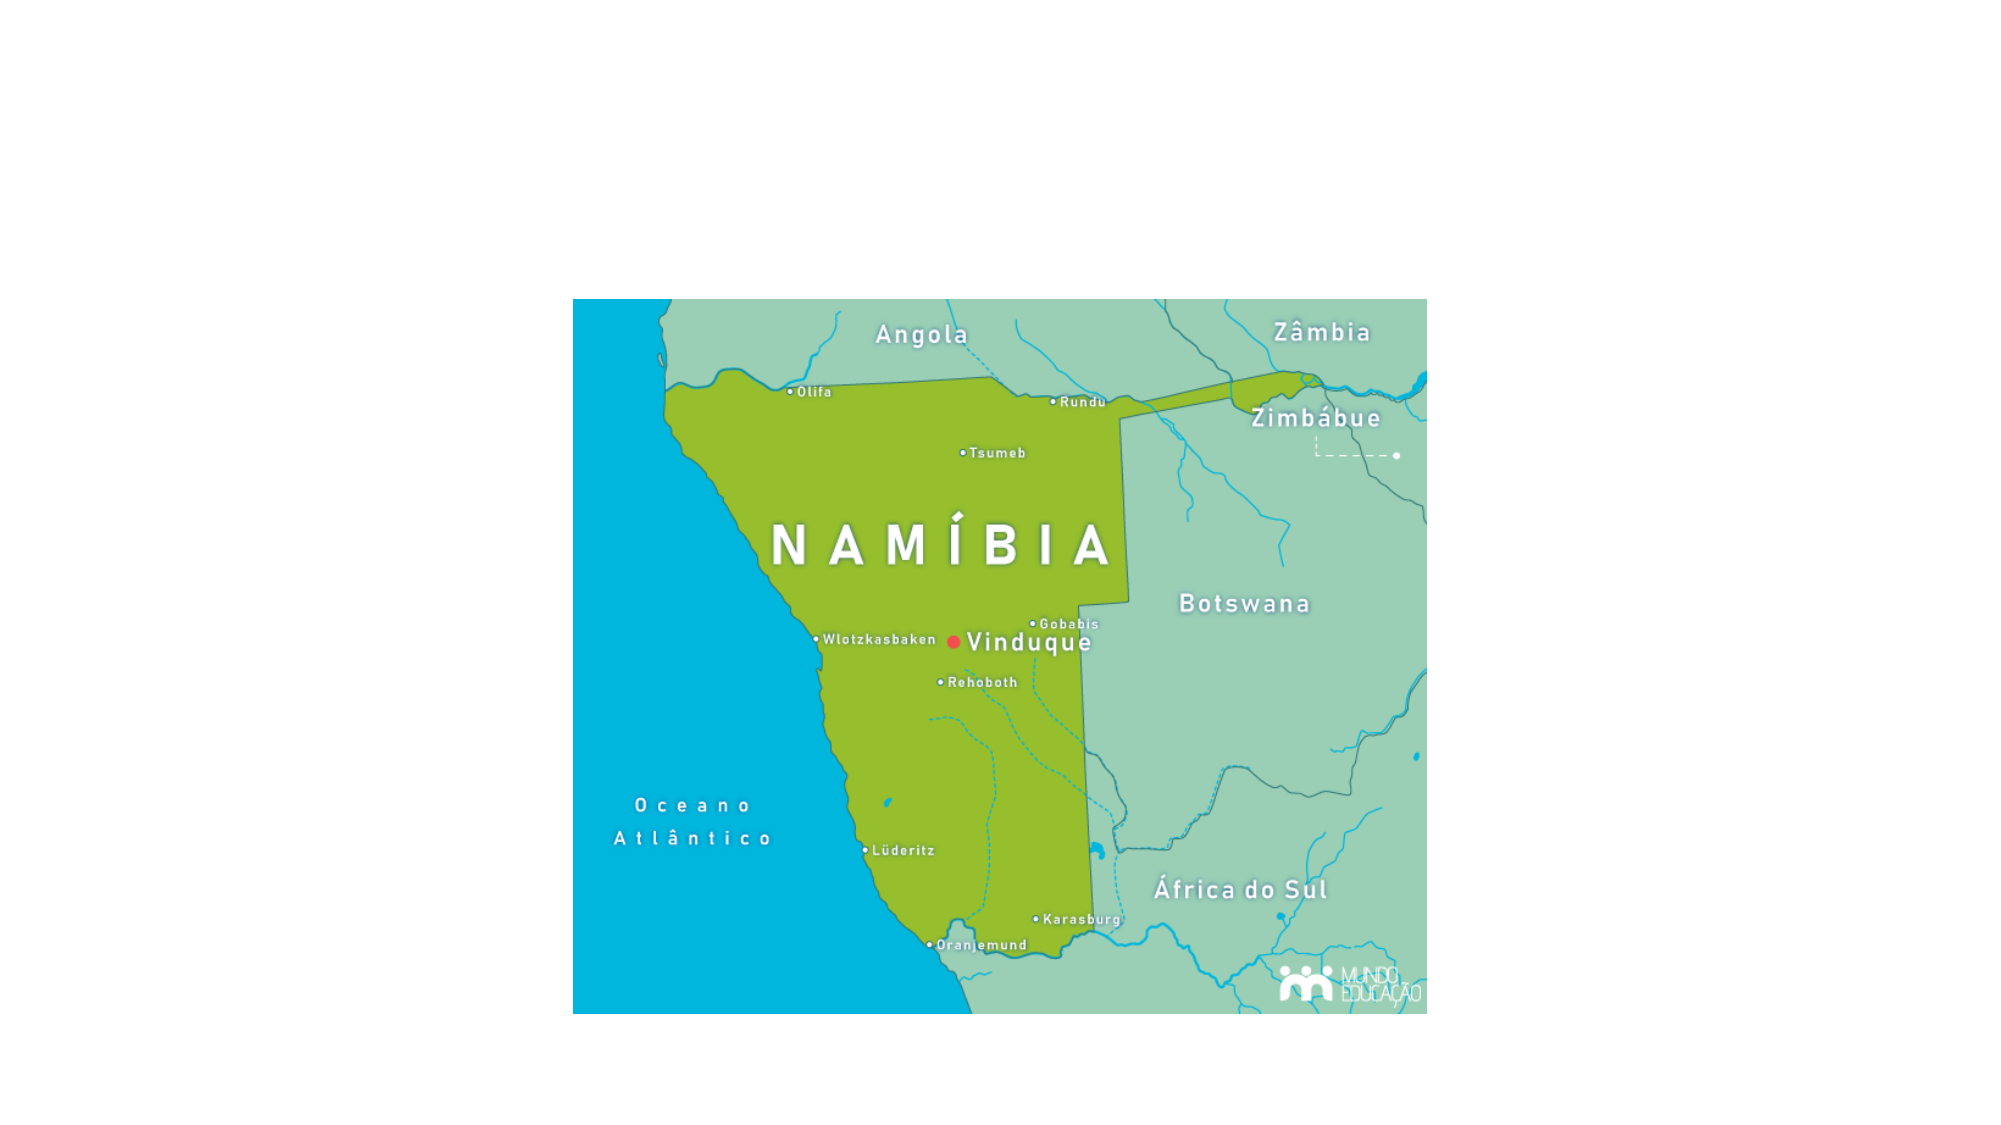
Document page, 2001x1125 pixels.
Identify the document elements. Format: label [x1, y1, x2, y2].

list [573, 299, 1427, 1014]
